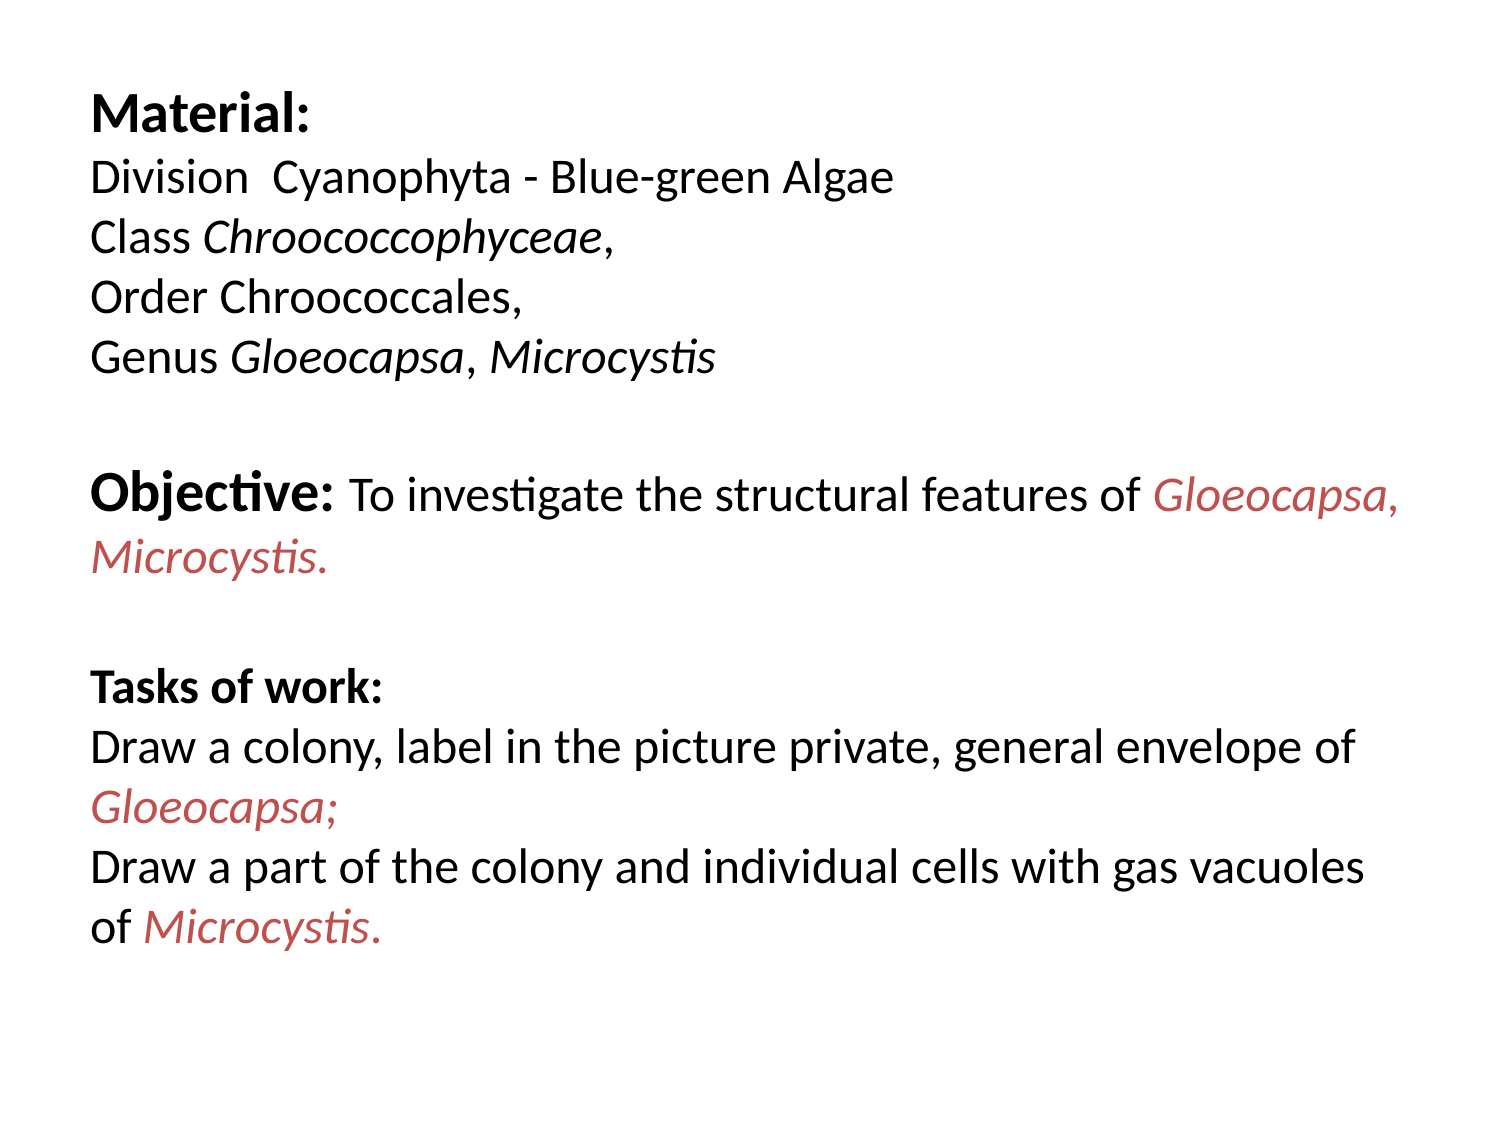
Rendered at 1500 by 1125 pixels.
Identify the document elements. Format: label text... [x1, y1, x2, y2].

list Material: Division Cyanophyta - Blue-green Algae Class Chroococcophyceae, Order Chroococcales, Genus Gloeocapsa, Microcystis Objective: To investigate the structural features of Gloeocapsa, Microcystis. Tasks of work: Draw a colony, label in the picture private, general envelope of Gloeocapsa; Draw a part of the colony and individual cells with gas vacuoles of Microcystis. [75, 66, 1425, 1005]
